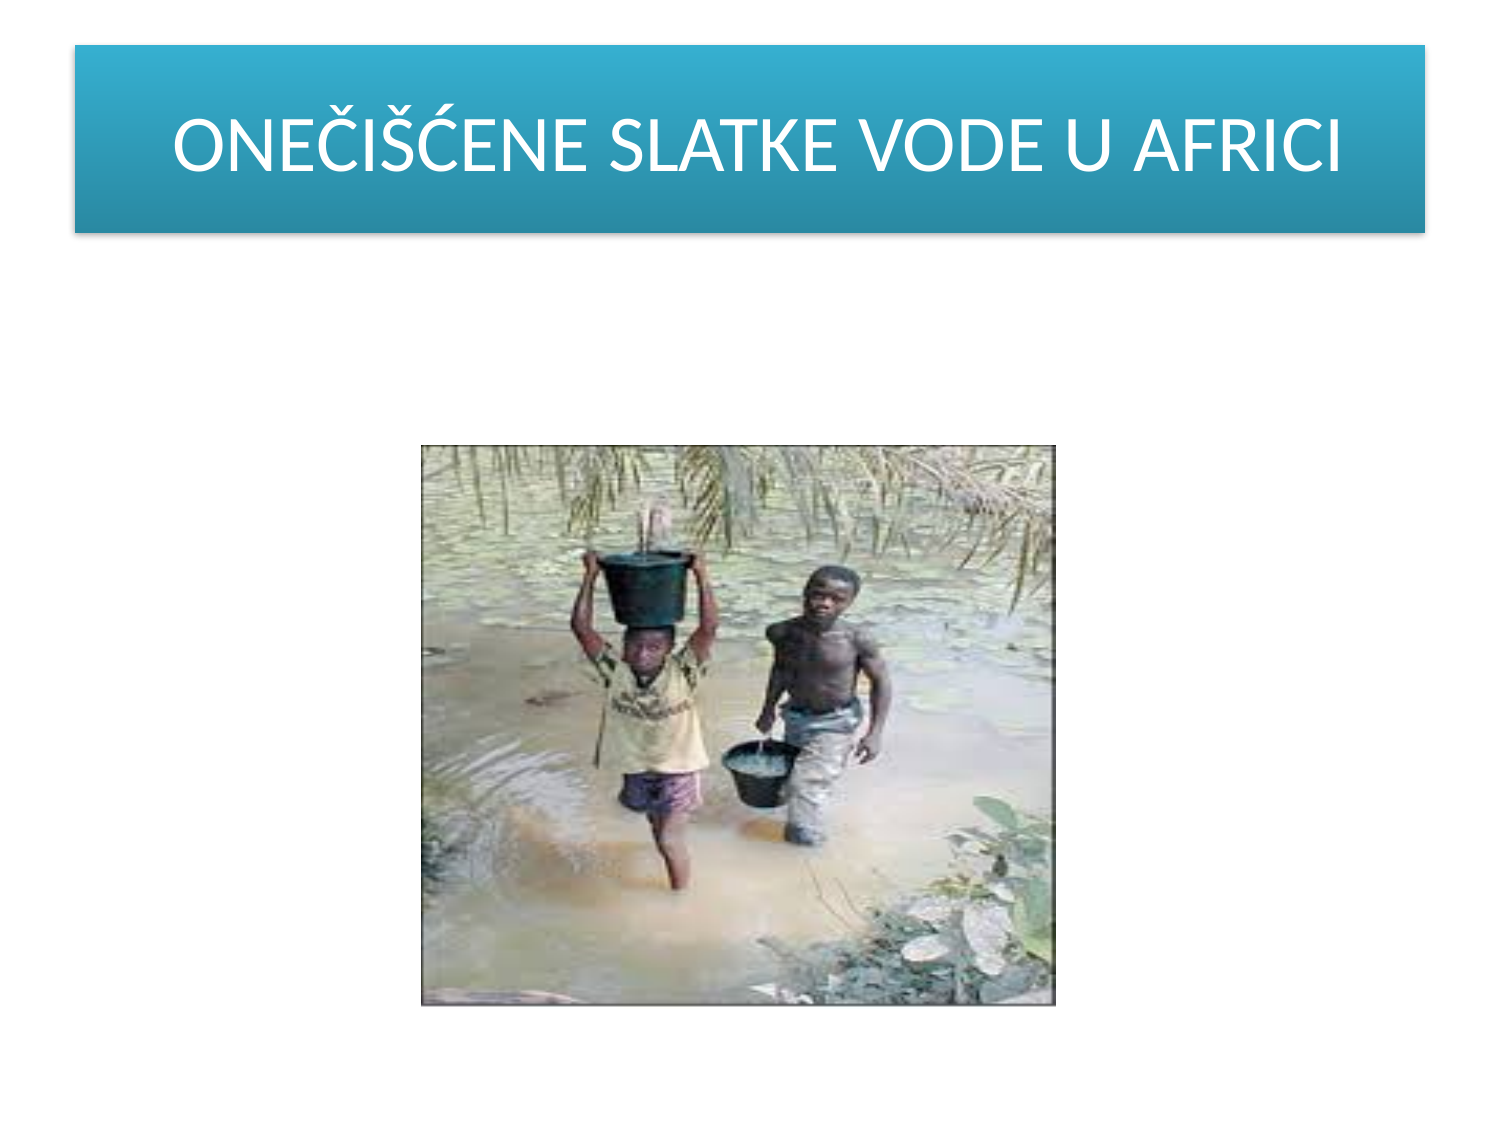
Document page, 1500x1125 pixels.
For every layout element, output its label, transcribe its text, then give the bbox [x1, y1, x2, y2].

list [421, 445, 1056, 1009]
title ONEČIŠĆENE SLATKE VODE U AFRICI [75, 45, 1425, 233]
